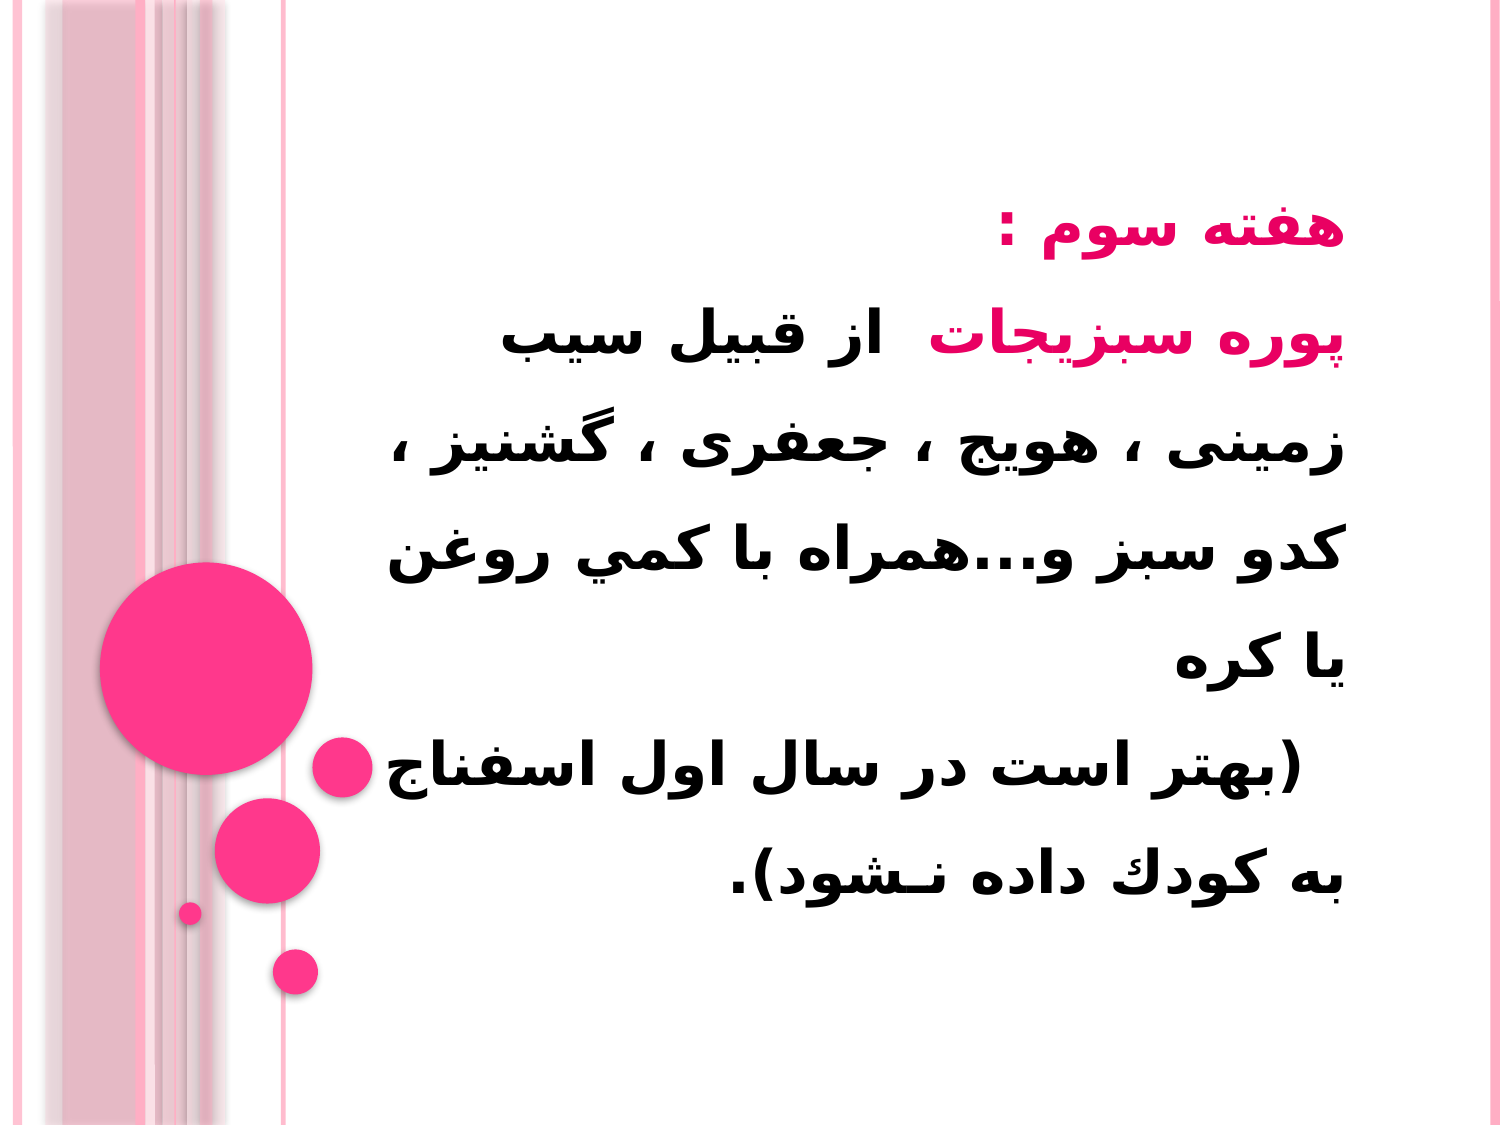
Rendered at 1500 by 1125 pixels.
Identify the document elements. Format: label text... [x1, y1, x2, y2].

title هفته سوم : پوره سبزیجات از قبیل سیب زمینی ، هویج ، جعفری ، گشنیز ، کدو سبز و...همراه با كمي روغن يا كره (بهتر است در سال اول اسفناج به كودك داده نـشود). [324, 137, 1363, 913]
